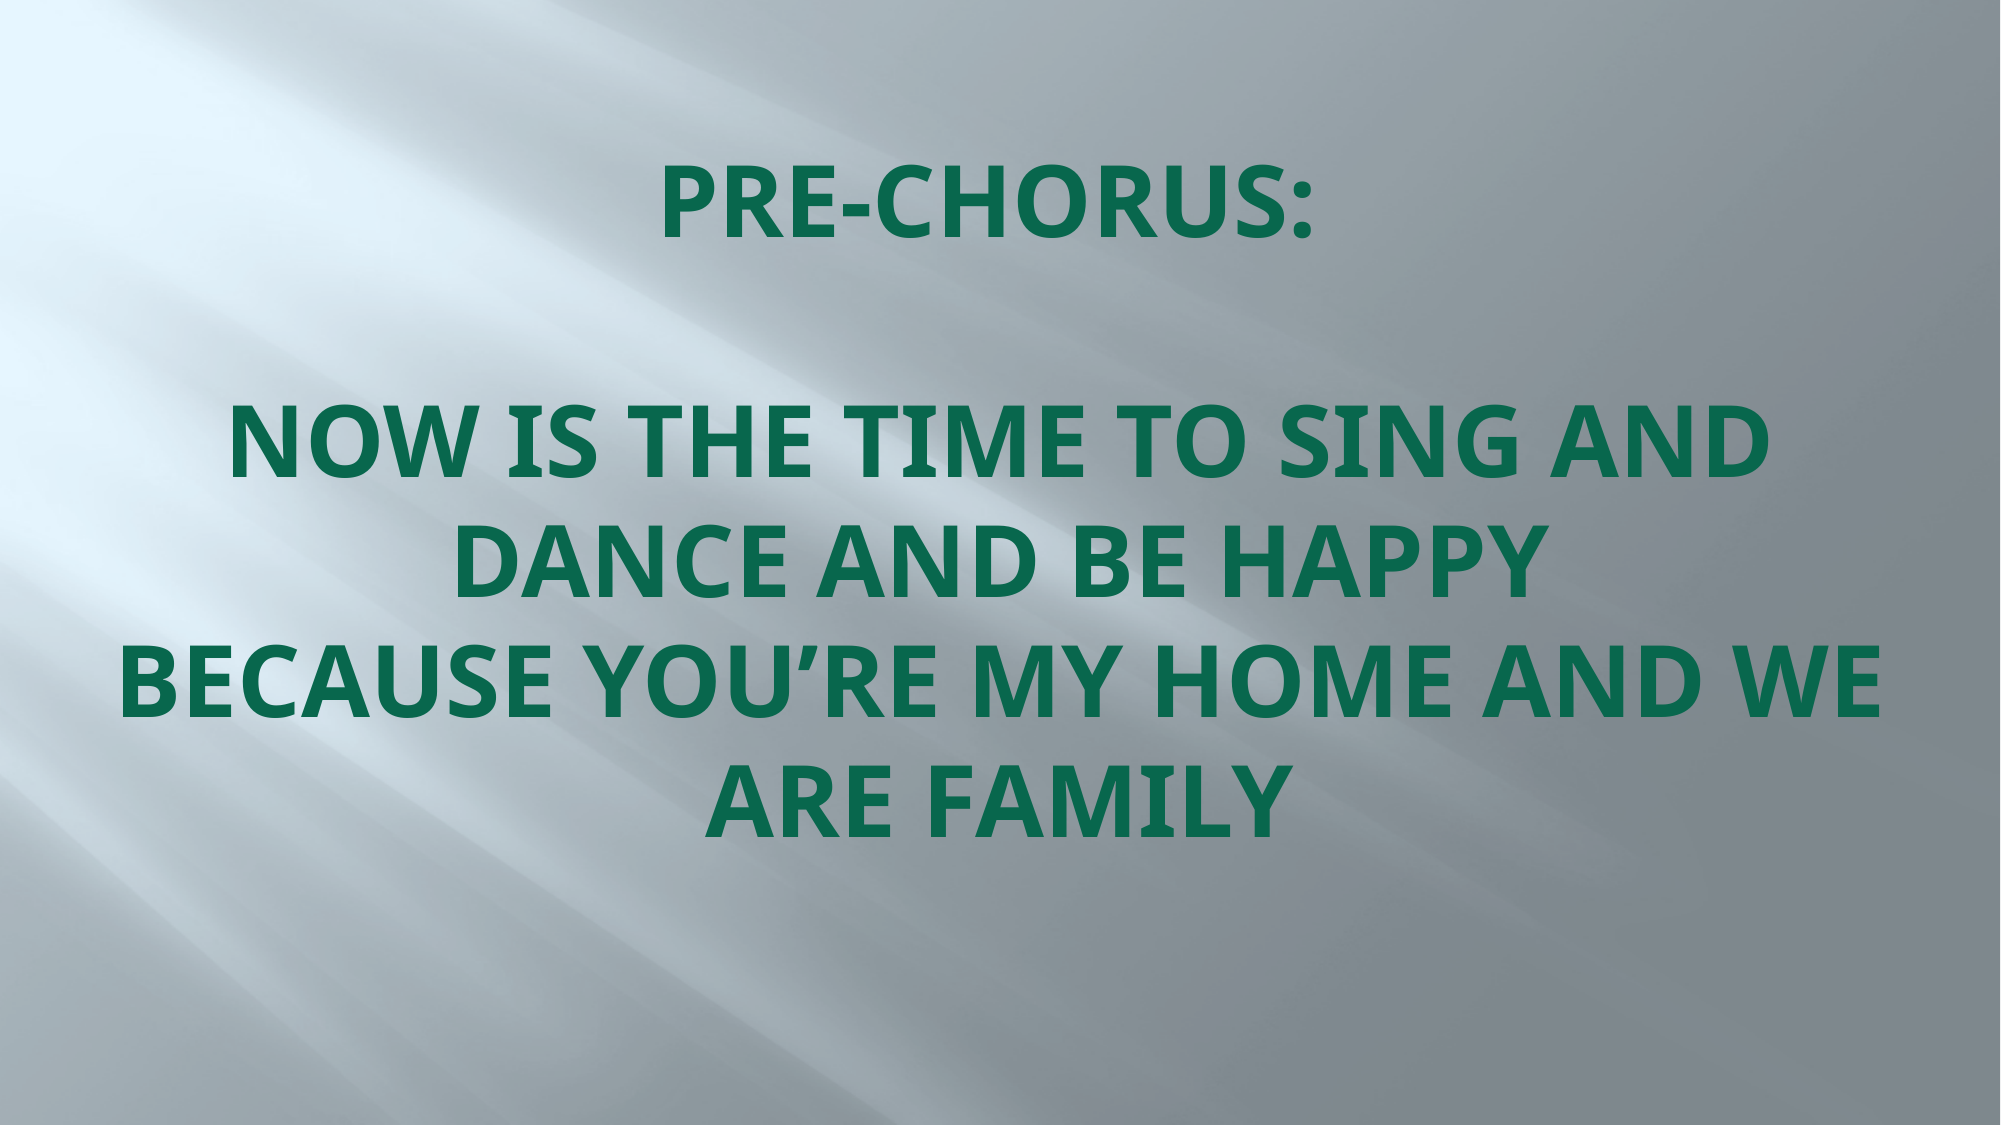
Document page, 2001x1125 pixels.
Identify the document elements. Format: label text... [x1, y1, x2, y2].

title PRE-CHORUS: Now is the time to sing and dance and be happy Because you’re my home and we are family [33, 27, 1967, 1088]
